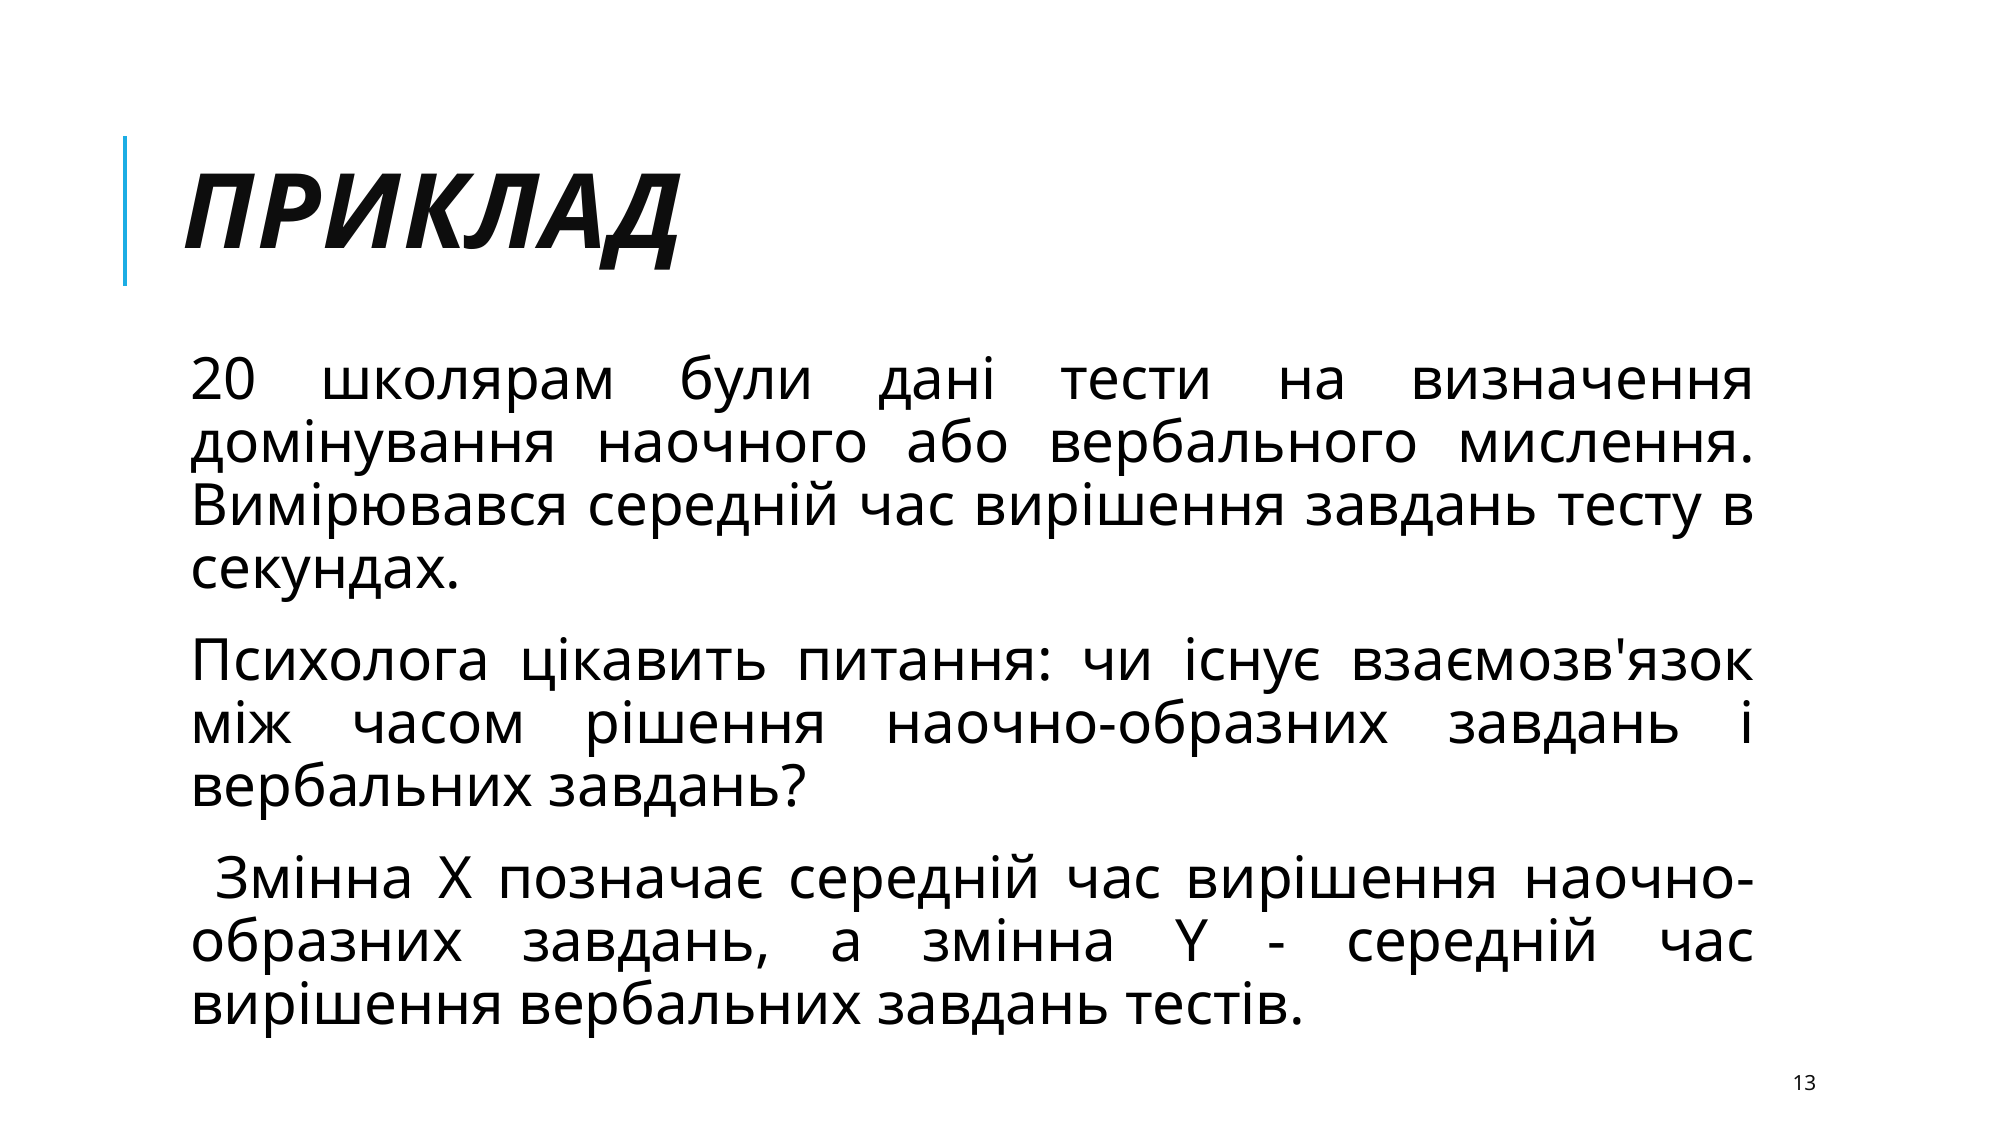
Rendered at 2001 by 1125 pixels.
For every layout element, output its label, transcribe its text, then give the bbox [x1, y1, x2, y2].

slide_number 13 [1777, 1061, 1938, 1107]
list 20 школярам були дані тести на визначення домінування наочного або вербального мислення. Вимірювався середній час вирішення завдань тесту в секундах. Психолога цікавить питання: чи існує взаємозв'язок між часом рішення наочно-образних завдань і вербальних завдань? Змінна X позначає середній час вирішення наочно-образних завдань, а змінна Y - середній час вирішення вербальних завдань тестів. [168, 341, 1763, 1002]
title ПРИКЛАД [168, 96, 1763, 341]
